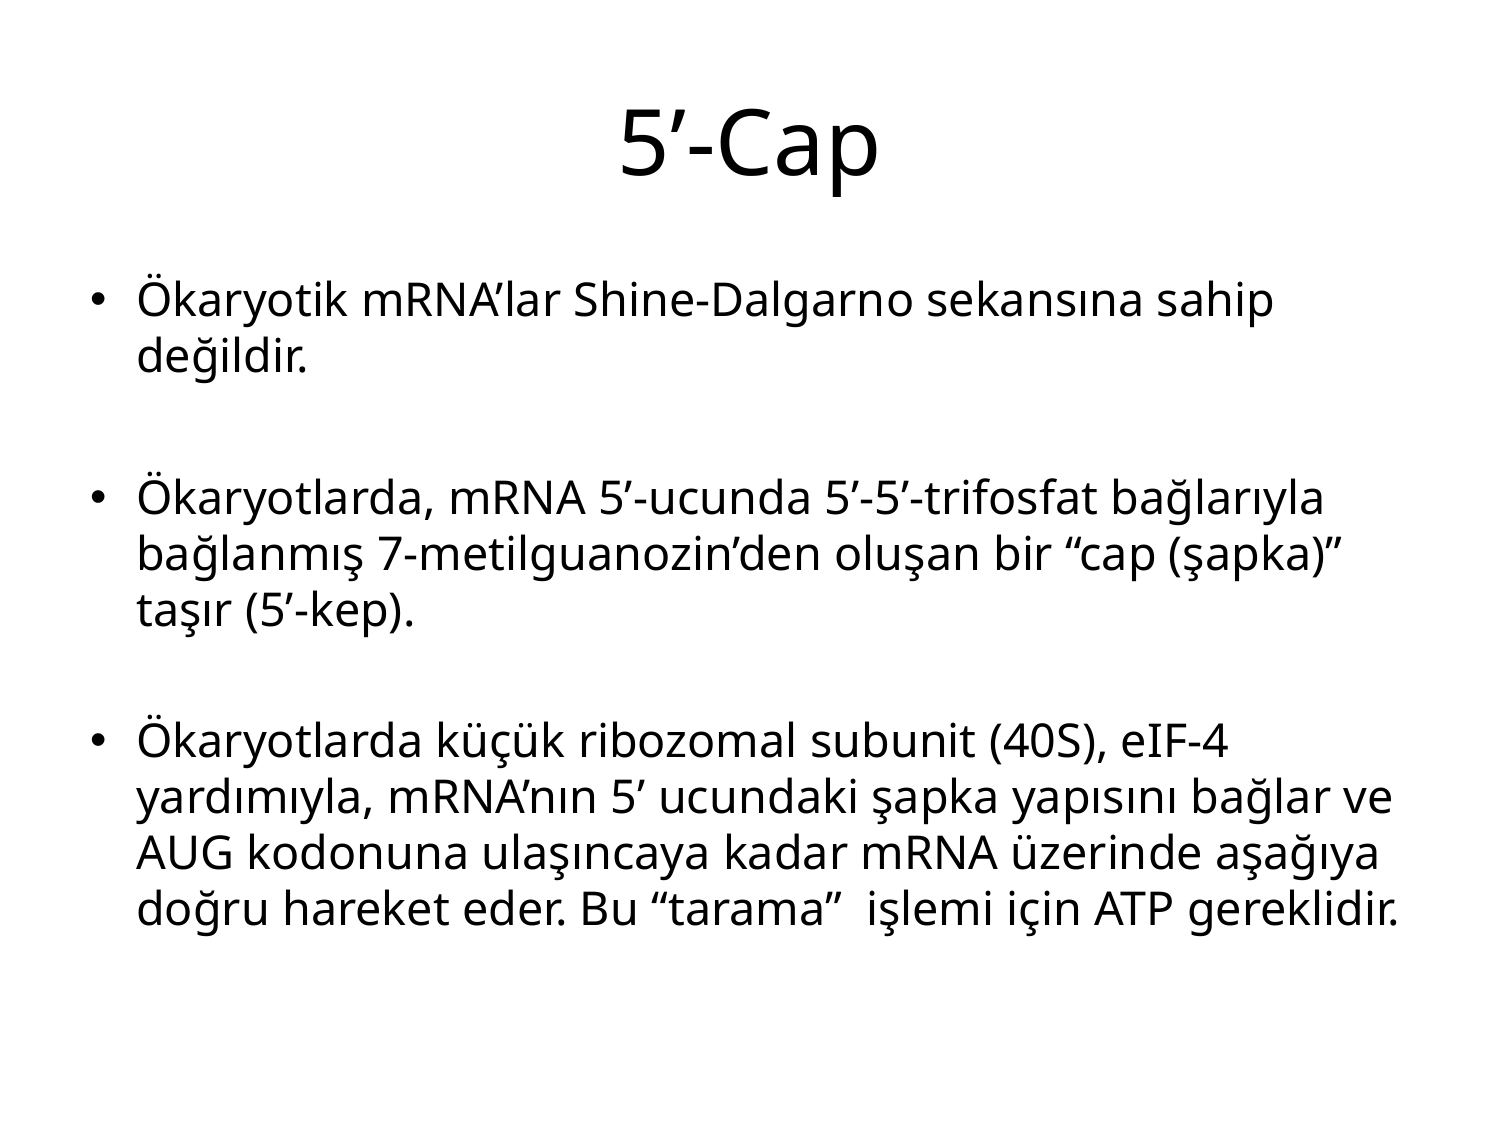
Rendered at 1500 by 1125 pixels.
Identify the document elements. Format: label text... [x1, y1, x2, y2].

list Ökaryotik mRNA’lar Shine-Dalgarno sekansına sahip değildir. Ökaryotlarda, mRNA 5’-ucunda 5’-5’-trifosfat bağlarıyla bağlanmış 7-metilguanozin’den oluşan bir “cap (şapka)” taşır (5’-kep). Ökaryotlarda küçük ribozomal subunit (40S), eIF-4 yardımıyla, mRNA’nın 5’ ucundaki şapka yapısını bağlar ve AUG kodonuna ulaşıncaya kadar mRNA üzerinde aşağıya doğru hareket eder. Bu “tarama” işlemi için ATP gereklidir. [75, 262, 1425, 1005]
title 5’-Cap [75, 45, 1425, 233]
